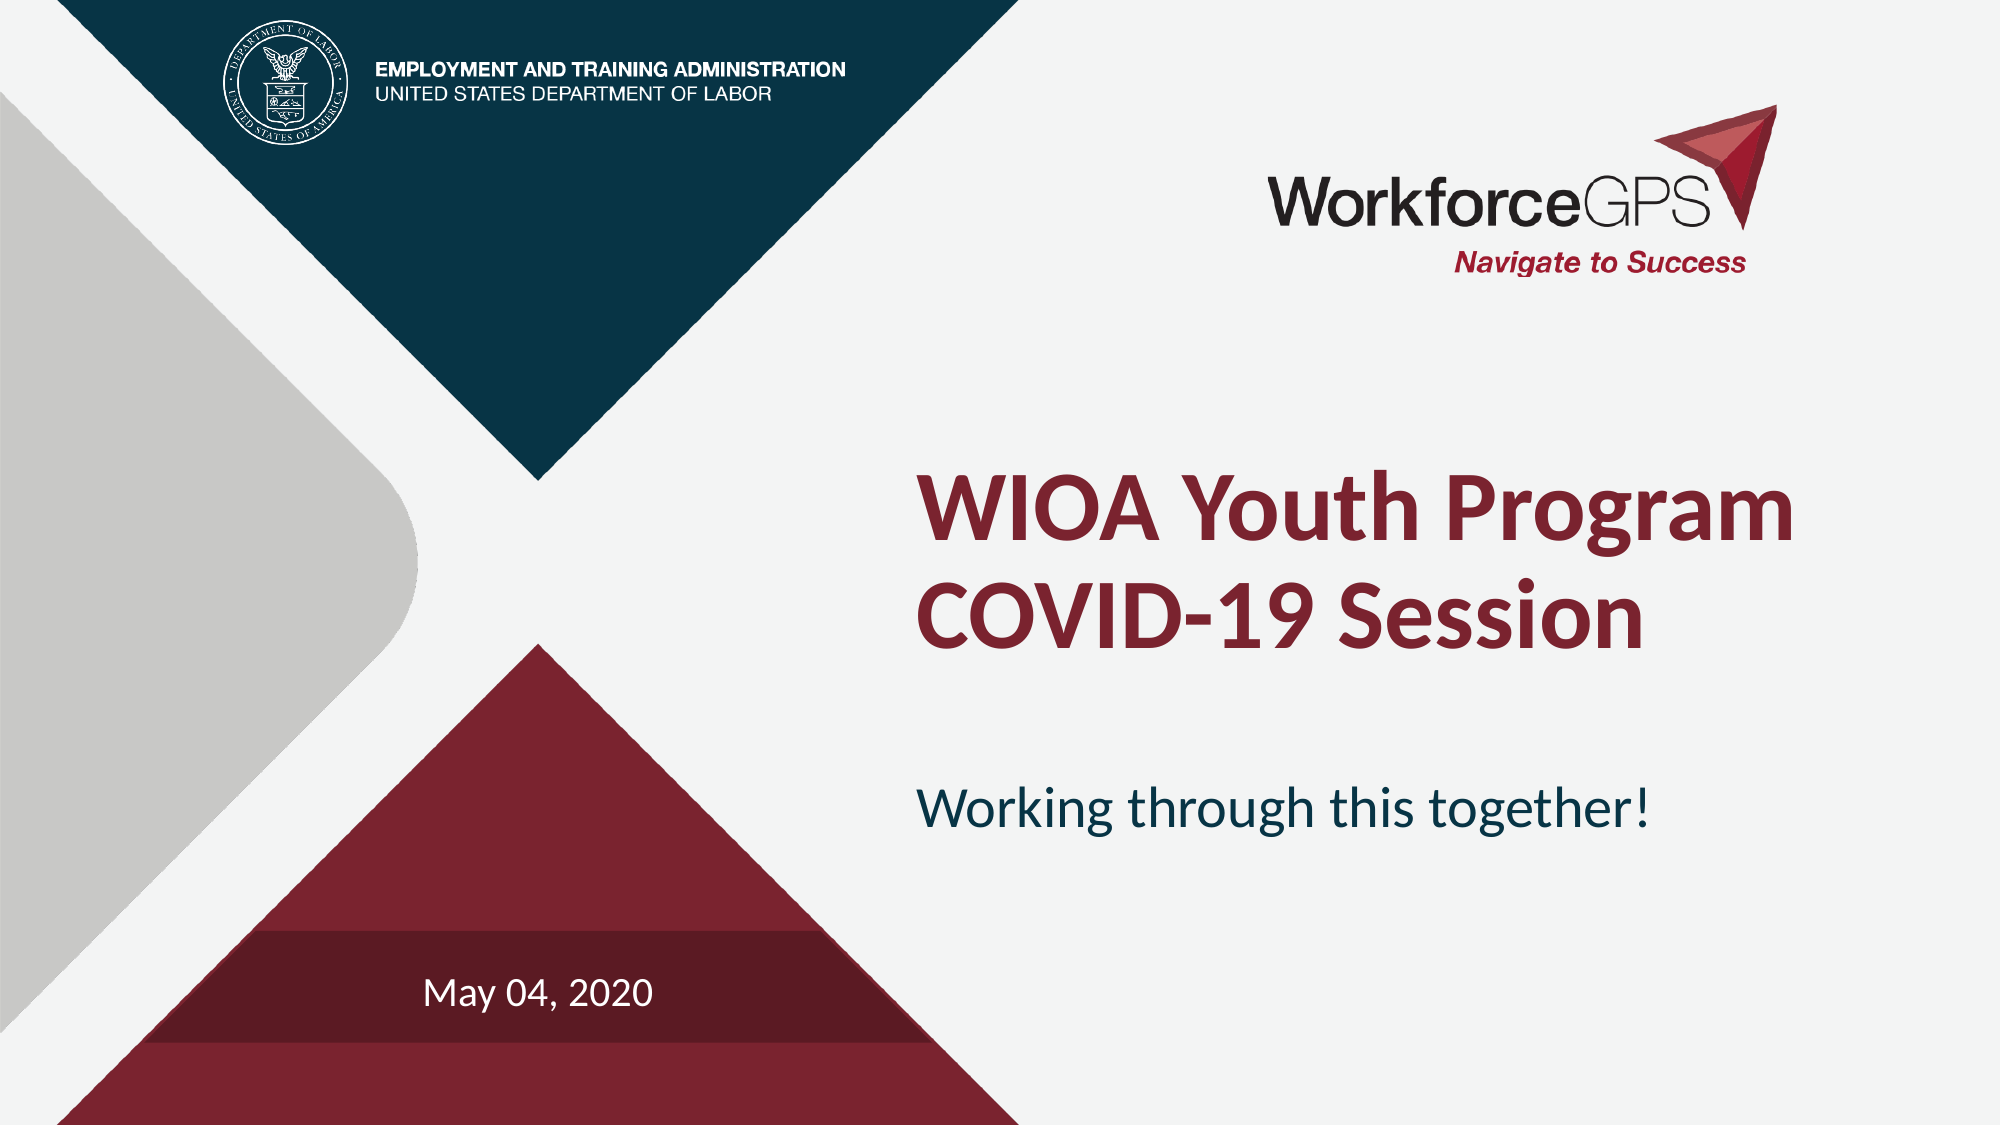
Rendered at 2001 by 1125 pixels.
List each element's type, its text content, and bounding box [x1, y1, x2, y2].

title WIOA Youth Program COVID-19 Session [901, 379, 1922, 746]
picture [0, 0, 1019, 1125]
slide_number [312, 956, 763, 1017]
subtitle Working through this together! [901, 766, 1922, 953]
